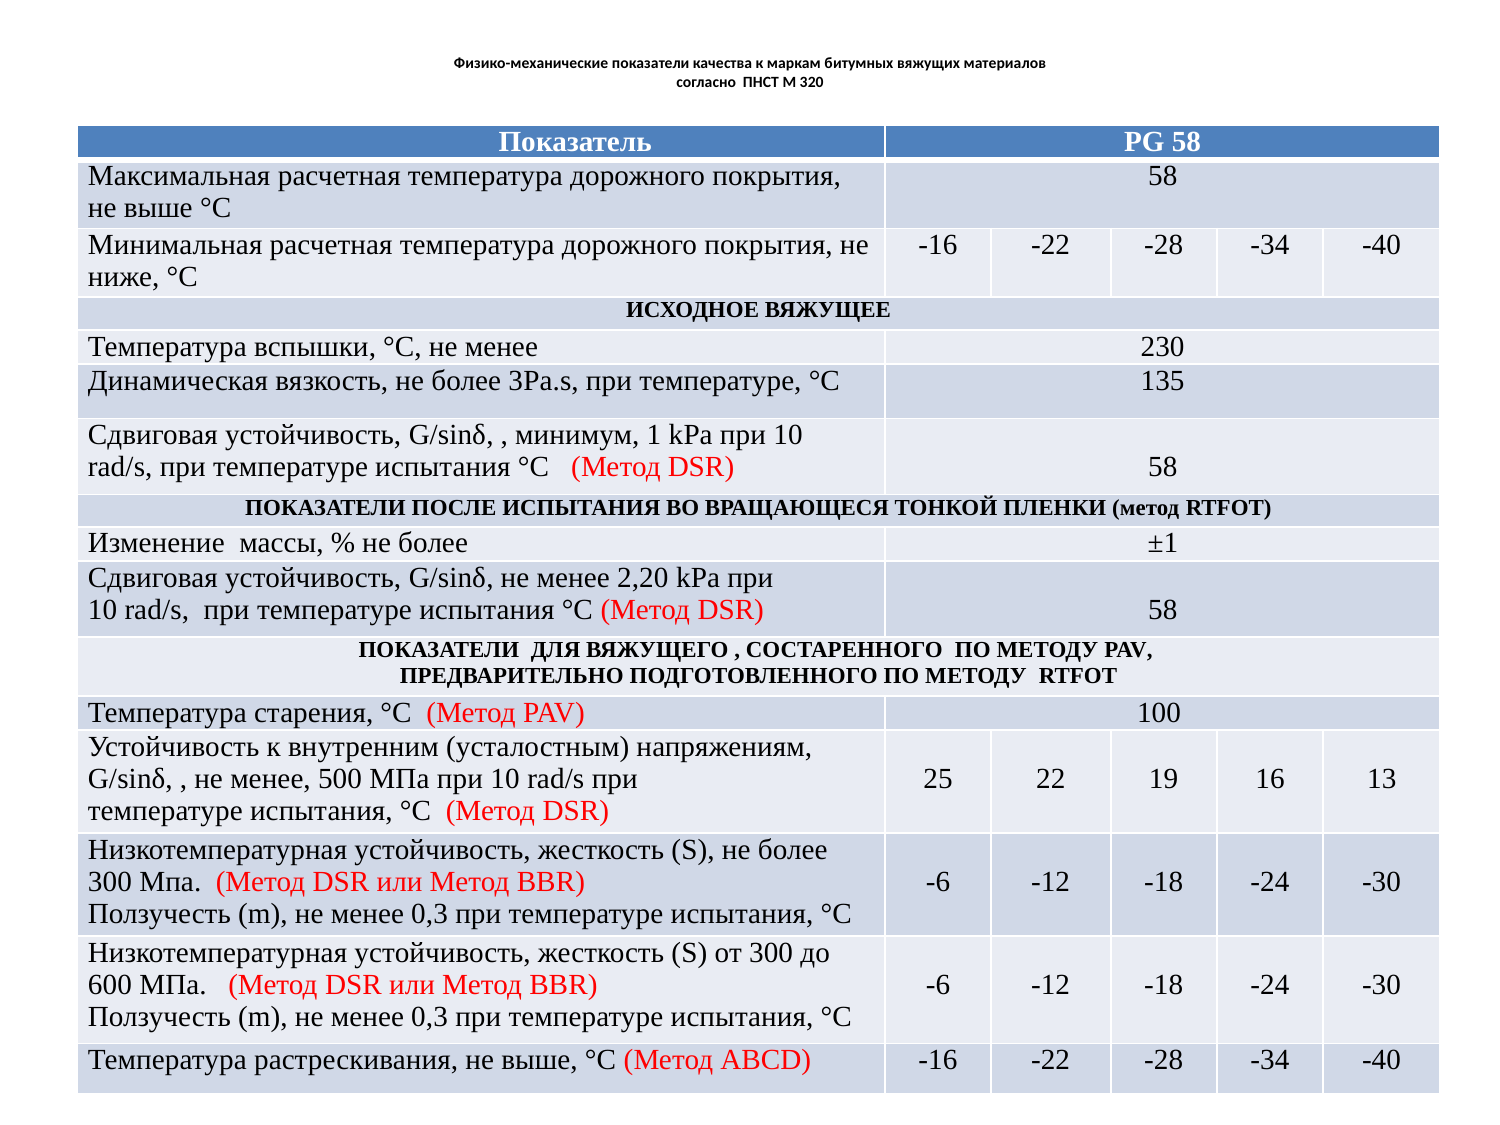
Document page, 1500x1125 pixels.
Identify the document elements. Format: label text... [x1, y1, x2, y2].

table_cell -28 [1112, 1044, 1216, 1093]
table_cell ИСХОДНОЕ ВЯЖУЩЕЕ [78, 298, 1439, 329]
table_cell Сдвиговая устойчивость, G/sinδ, не менее 2,20 kPa при 10 rad/s, при температуре испытания °С (Метод DSR) [78, 562, 884, 636]
table_cell -40 [1324, 1044, 1439, 1093]
table_cell -12 [992, 834, 1110, 935]
table_cell -22 [992, 229, 1110, 296]
table_cell ПОКАЗАТЕЛИ ПОСЛЕ ИСПЫТАНИЯ ВО ВРАЩАЮЩЕСЯ ТОНКОЙ ПЛЕНКИ (метод RTFOT) [78, 495, 1439, 526]
table_cell -18 [1112, 834, 1216, 935]
table_cell 13 [1324, 731, 1439, 832]
table_cell Температура растрескивания, не выше, °С (Метод ABCD) [78, 1044, 884, 1093]
table_cell Сдвиговая устойчивость, G/sinδ, , минимум, 1 kPa при 10 rad/s, при температуре испытания °С (Метод DSR) [78, 419, 884, 494]
table_cell 25 [886, 731, 990, 832]
table_cell -40 [1324, 229, 1439, 296]
table_cell Устойчивость к внутренним (усталостным) напряжениям, G/sinδ, , не менее, 500 МПa при 10 rad/s при температуре испытания, °С (Метод DSR) [78, 731, 884, 832]
table_cell -24 [1218, 937, 1322, 1043]
table_cell -30 [1324, 834, 1439, 935]
table_cell 58 [886, 163, 1439, 228]
table_cell 100 [886, 697, 1439, 729]
table_cell Минимальная расчетная температура дорожного покрытия, не ниже, °С [78, 229, 884, 296]
table_cell -22 [992, 1044, 1110, 1093]
table_cell 22 [992, 731, 1110, 832]
table_cell -16 [886, 229, 990, 296]
table_cell -18 [1112, 937, 1216, 1043]
table_cell Низкотемпературная устойчивость, жесткость (S), не более 300 Мпа. (Метод DSR или Метод BBR) Ползучесть (m), не менее 0,3 при температуре испытания, °С [78, 834, 884, 935]
table_cell -12 [992, 937, 1110, 1043]
table_cell -34 [1218, 229, 1322, 296]
table_cell -34 [1218, 1044, 1322, 1093]
table_cell -16 [886, 1044, 990, 1093]
table_header Показатель [78, 126, 884, 157]
table_cell Максимальная расчетная температура дорожного покрытия, не выше °С [78, 163, 884, 228]
table_cell 19 [1112, 731, 1216, 832]
title Физико-механические показатели качества к маркам битумных вяжущих материалов согласно ПНСТ М 320 [75, 45, 1425, 118]
table_cell 135 [886, 365, 1439, 418]
table_cell -28 [1112, 229, 1216, 296]
table_cell 58 [886, 562, 1439, 636]
table_cell 16 [1218, 731, 1322, 832]
table_cell 230 [886, 331, 1439, 363]
table_cell -24 [1218, 834, 1322, 935]
table_cell ±1 [886, 528, 1439, 560]
table_cell Динамическая вязкость, не более 3Pa.s, при температуре, °С [78, 365, 884, 418]
table_cell Низкотемпературная устойчивость, жесткость (S) от 300 до 600 МПа. (Метод DSR или Метод BBR) Ползучесть (m), не менее 0,3 при температуре испытания, °С [78, 937, 884, 1043]
table_cell Температура старения, °С (Метод PAV) [78, 697, 884, 729]
table_cell 58 [886, 419, 1439, 494]
table_header PG 58 [886, 126, 1439, 157]
table_cell ПОКАЗАТЕЛИ ДЛЯ ВЯЖУЩЕГО , СОСТАРЕННОГО ПО МЕТОДУ PAV, ПРЕДВАРИТЕЛЬНО ПОДГОТОВЛЕННОГО ПО МЕТОДУ RTFOT [78, 638, 1439, 695]
table_cell -6 [886, 937, 990, 1043]
table_cell -6 [886, 834, 990, 935]
table_cell Изменение массы, % не более [78, 528, 884, 560]
table_cell -30 [1324, 937, 1439, 1043]
table_cell Температура вспышки, °С, не менее [78, 331, 884, 363]
